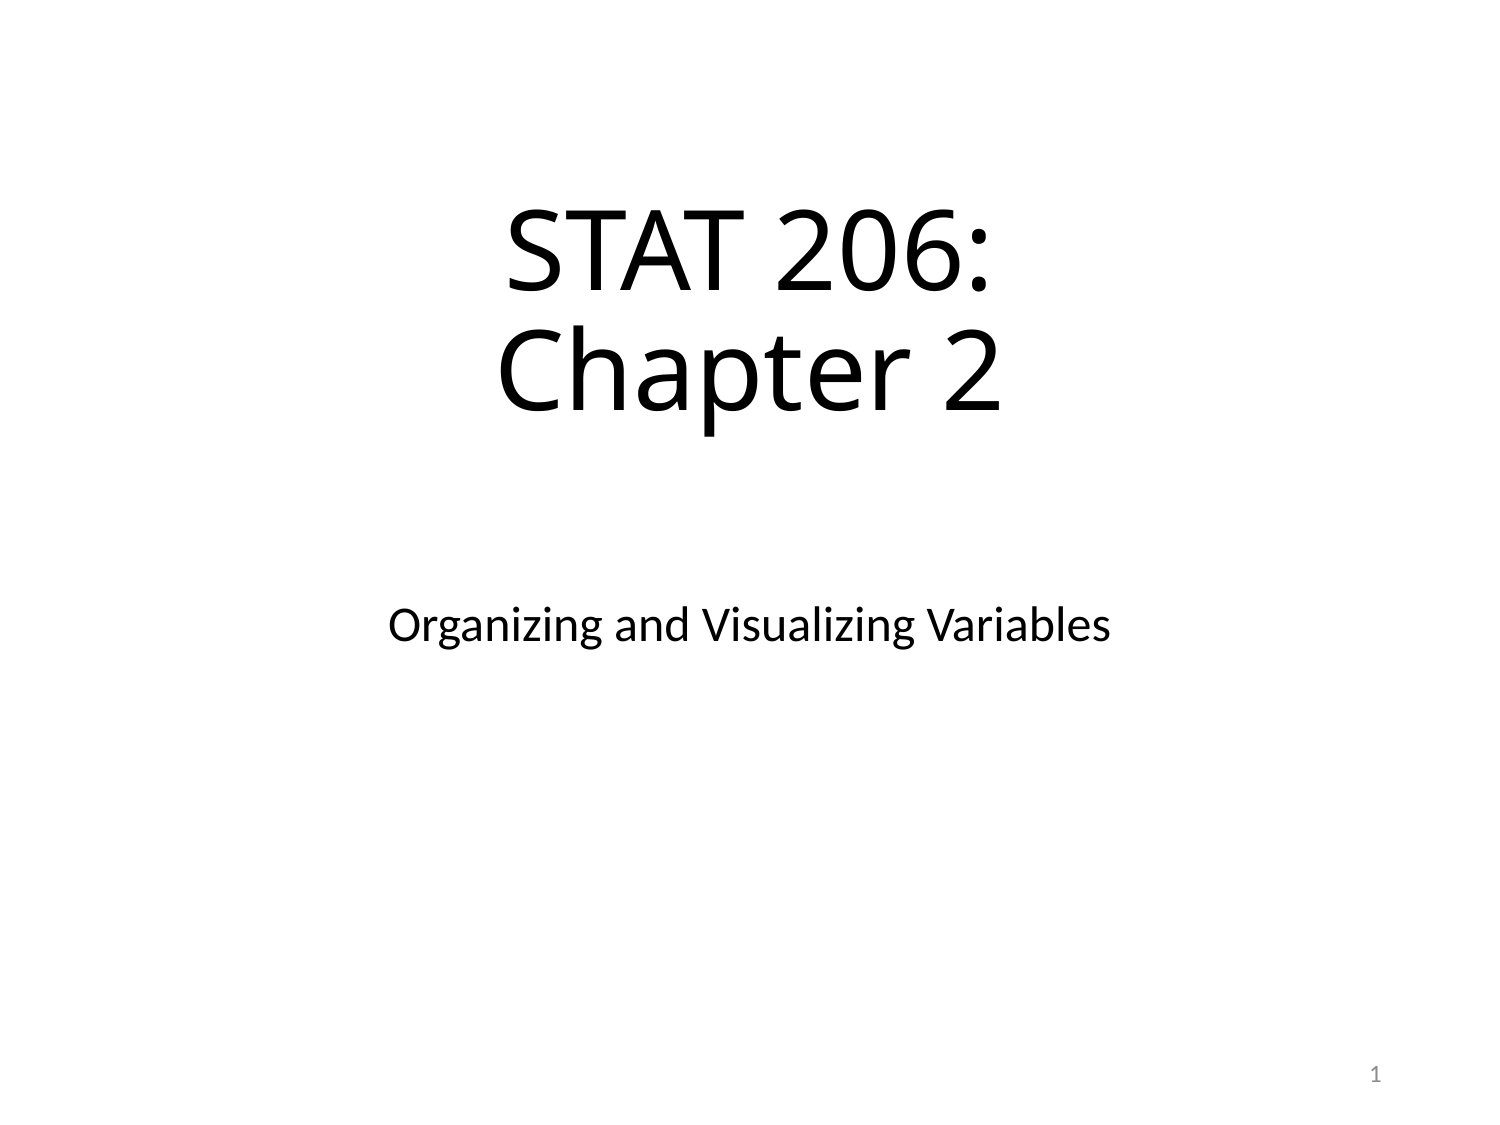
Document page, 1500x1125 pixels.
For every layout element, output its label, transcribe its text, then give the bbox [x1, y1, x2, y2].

slide_number 1 [1059, 1042, 1397, 1103]
title STAT 206: Chapter 2 [112, 184, 1388, 576]
subtitle Organizing and Visualizing Variables [187, 590, 1313, 863]
